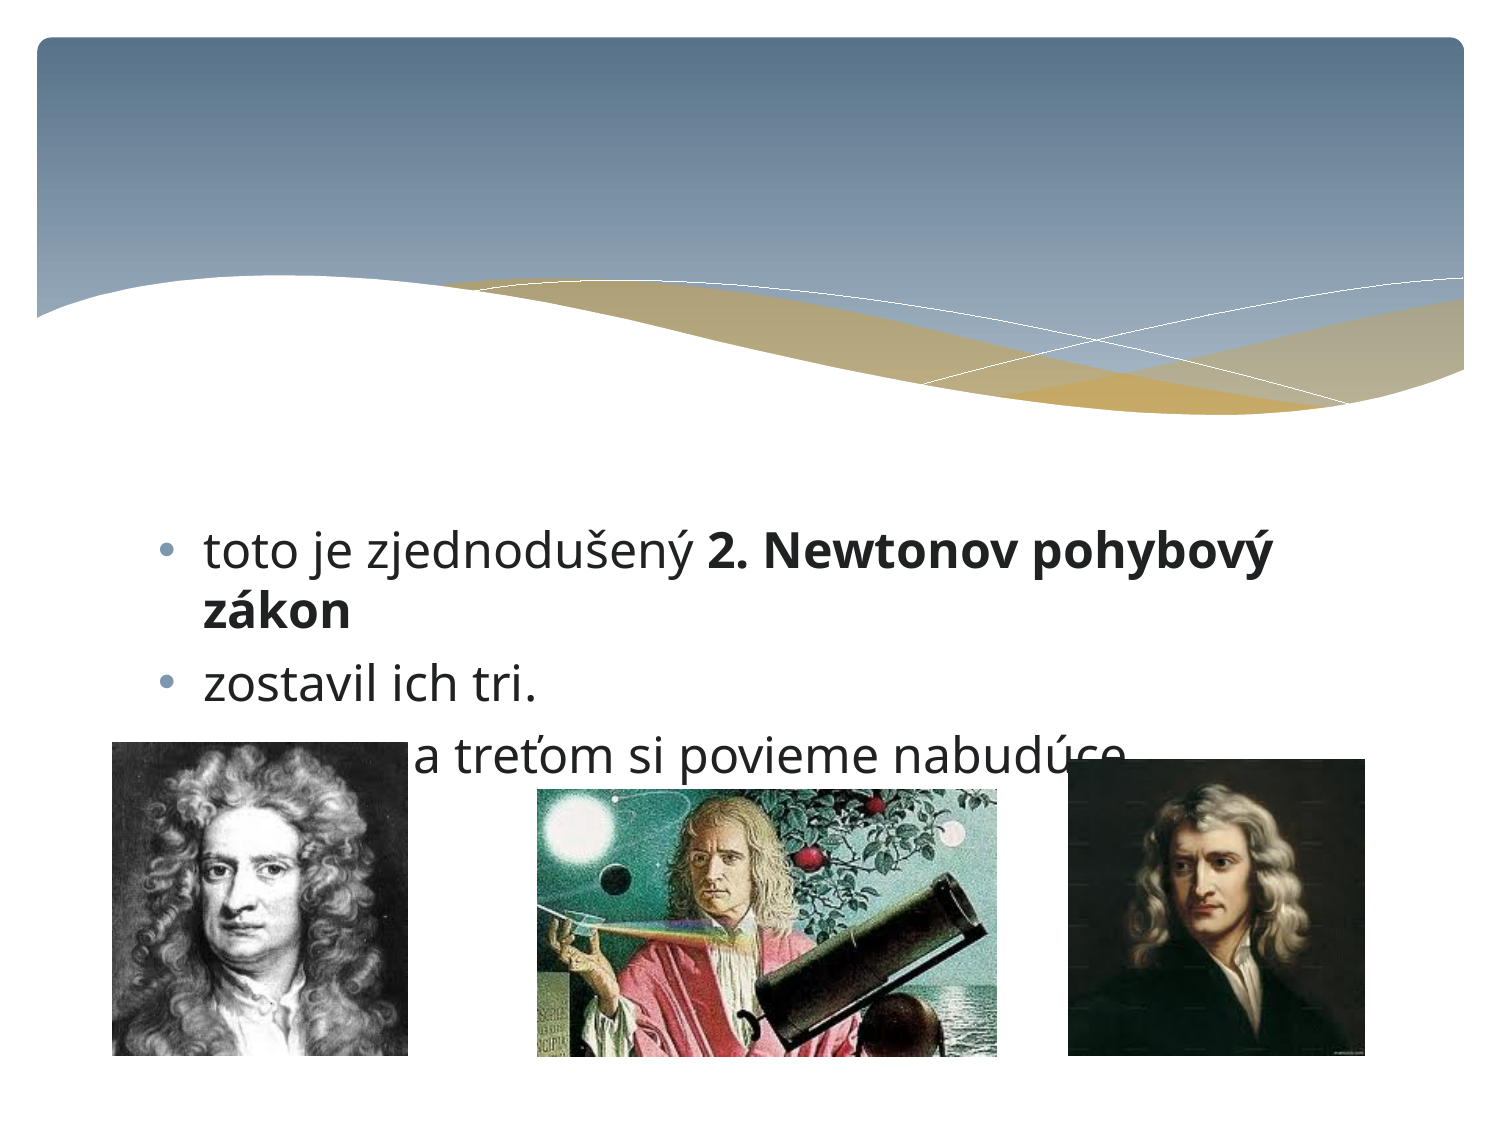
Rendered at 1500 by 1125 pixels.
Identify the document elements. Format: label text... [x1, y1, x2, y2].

picture [111, 742, 408, 1056]
list toto je zjednodušený 2. Newtonov pohybový zákon zostavil ich tri. o prvom a treťom si povieme nabudúce... [143, 438, 1359, 1005]
picture [1068, 758, 1365, 1056]
picture [537, 788, 997, 1057]
